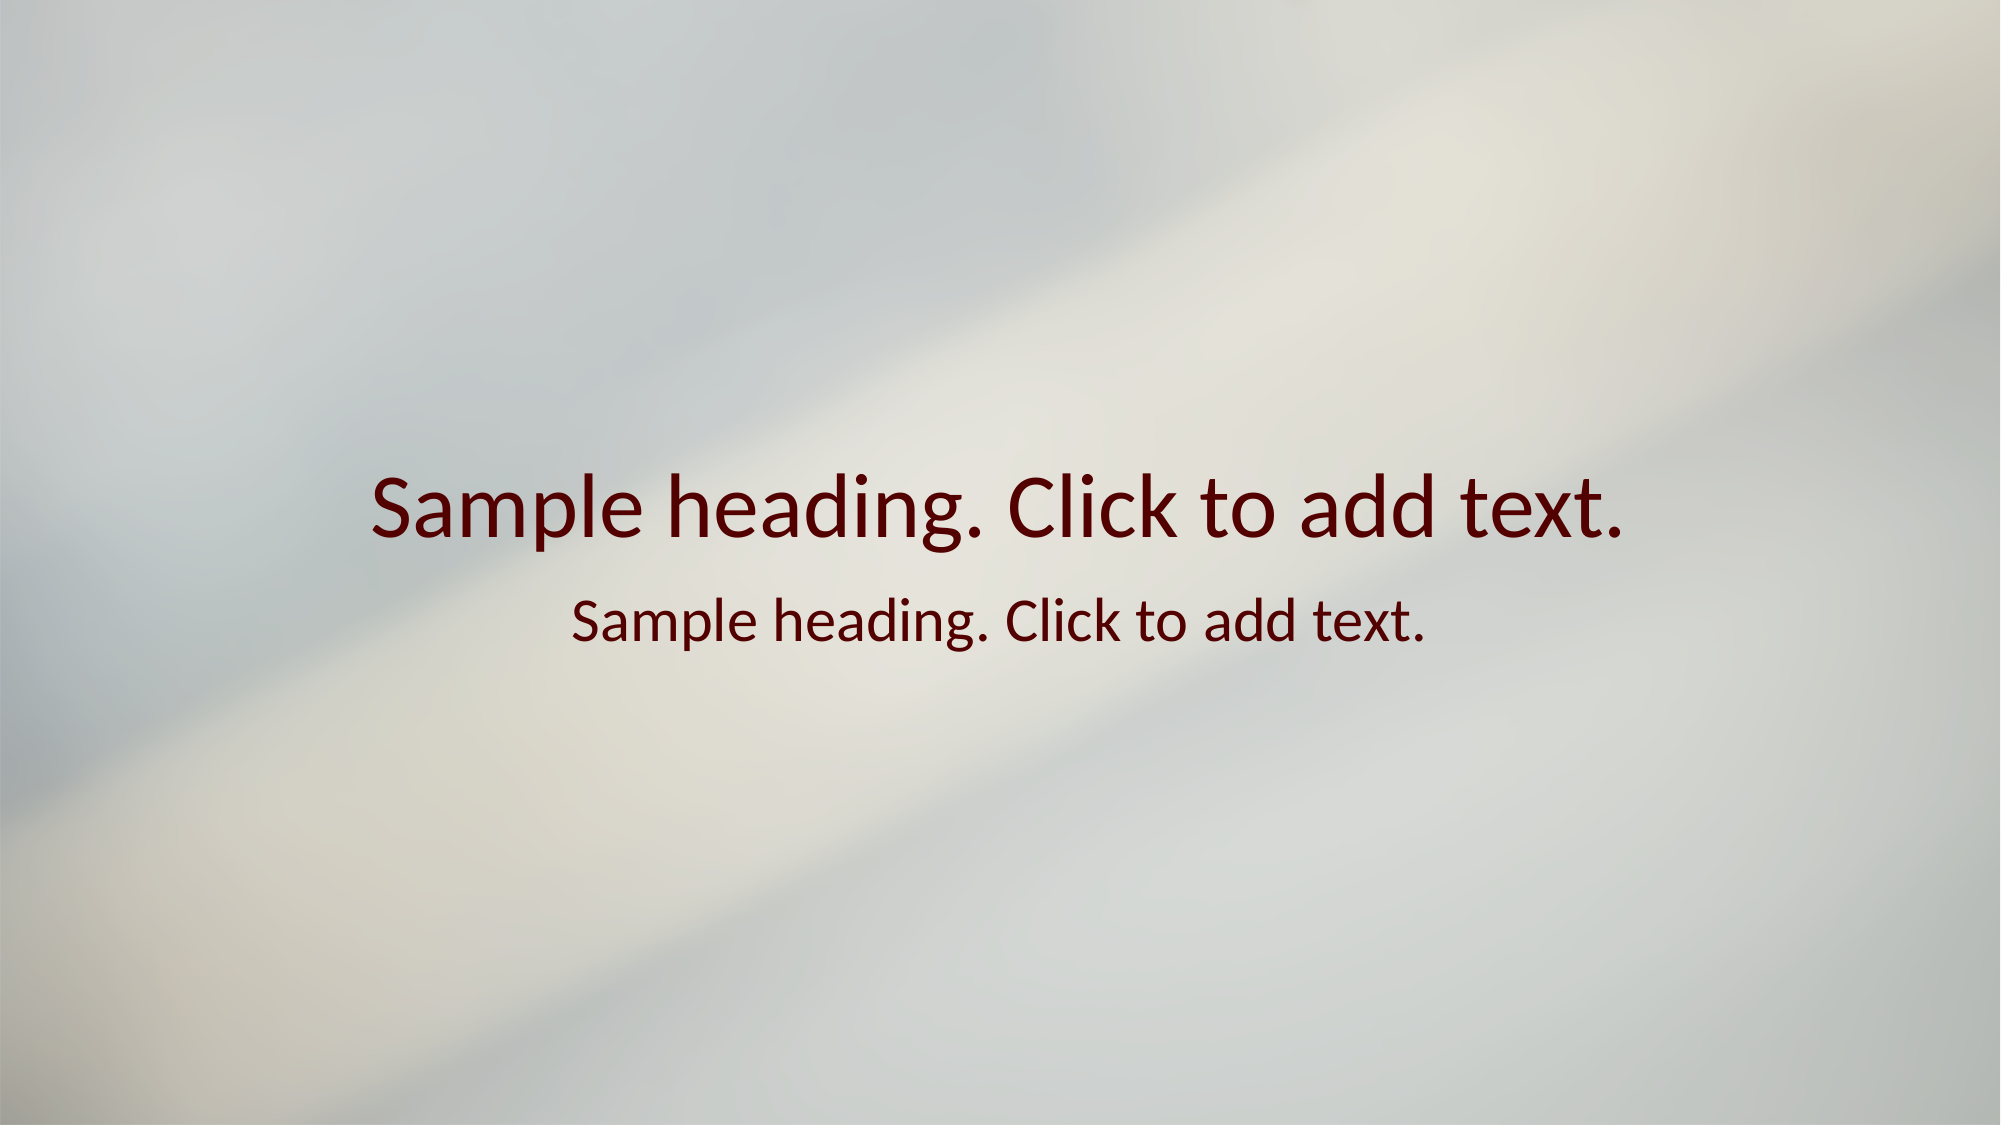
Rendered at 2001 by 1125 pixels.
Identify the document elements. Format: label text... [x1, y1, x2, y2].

subtitle Sample heading. Click to add text. [0, 571, 2000, 688]
picture [0, 0, 2001, 1125]
title Sample heading. Click to add text. [0, 438, 2000, 571]
